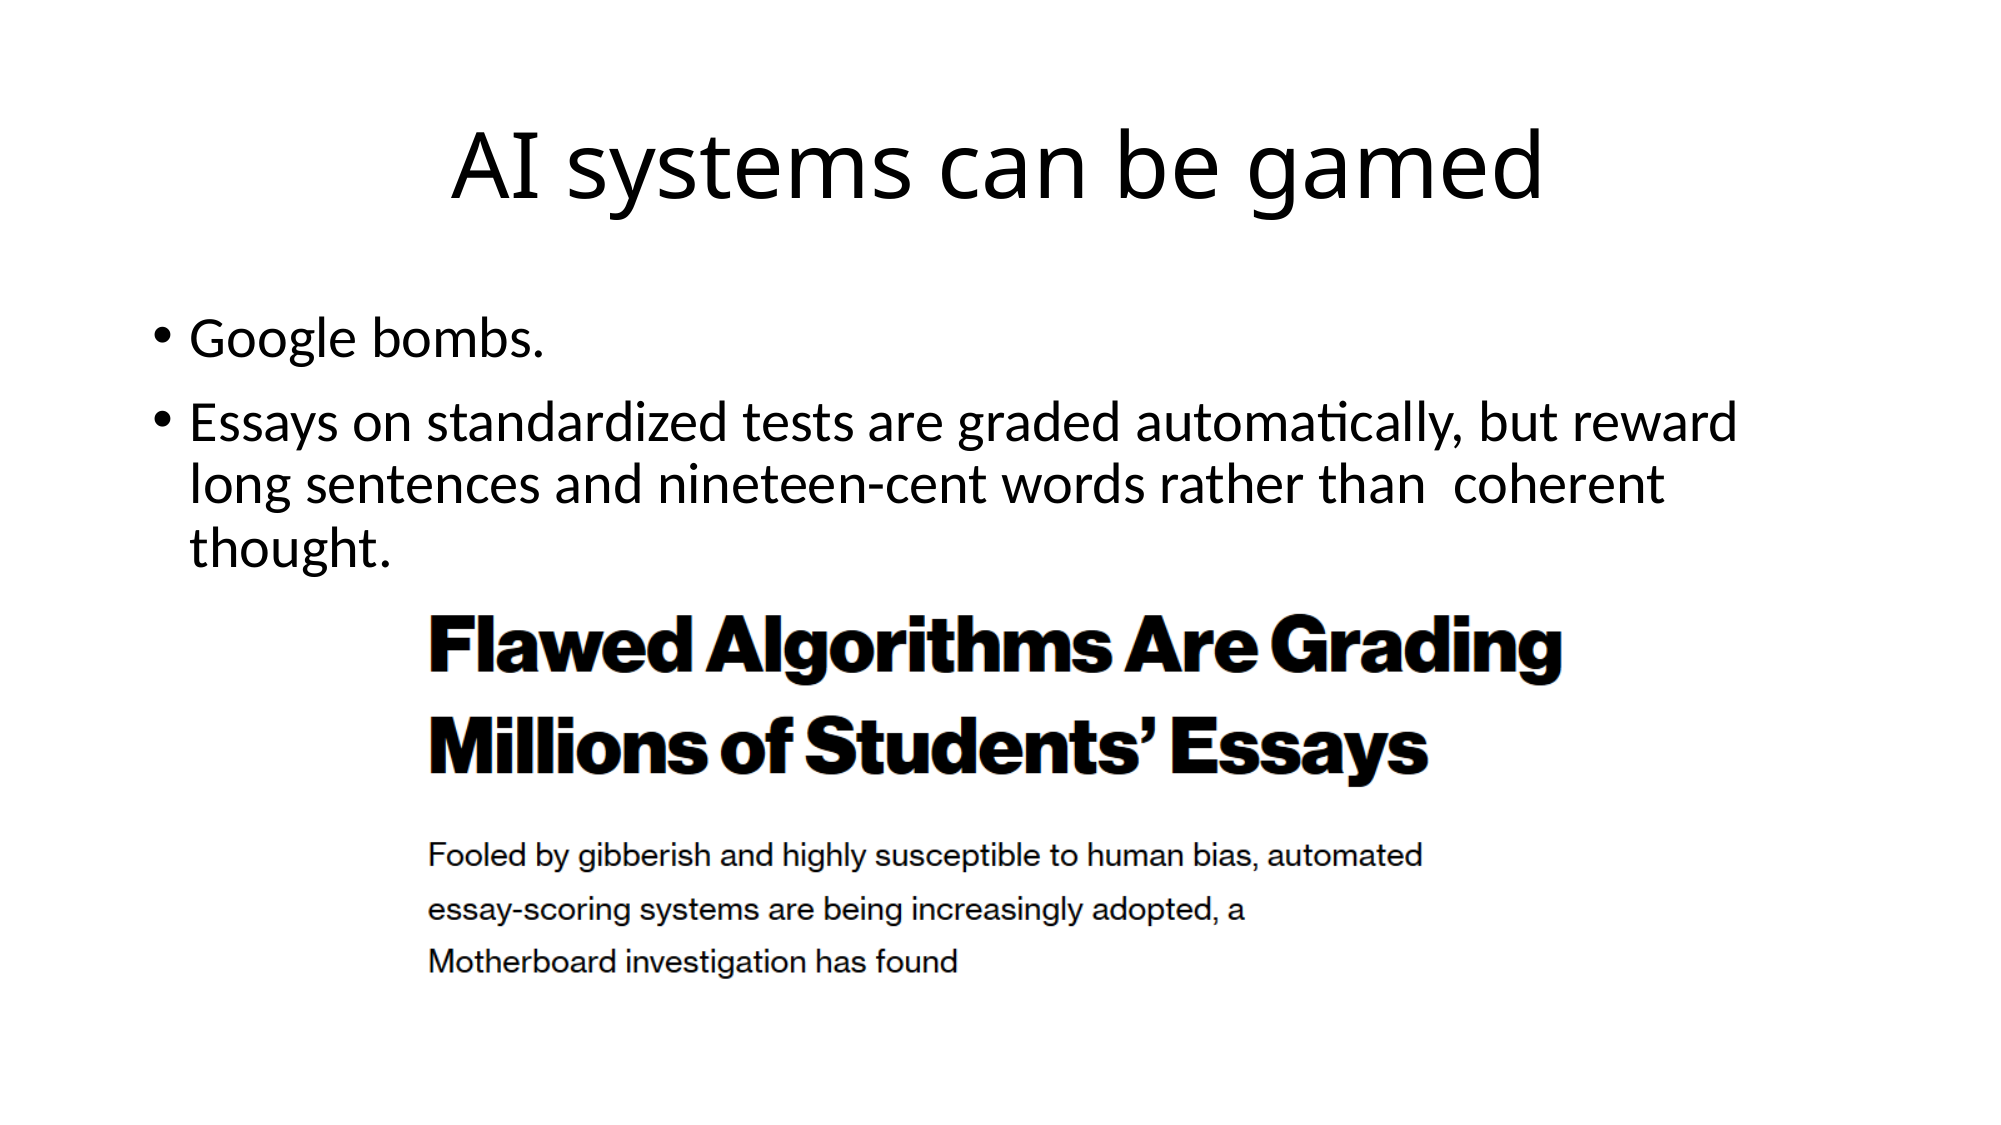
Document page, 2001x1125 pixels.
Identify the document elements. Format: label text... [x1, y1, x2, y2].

picture [416, 594, 1584, 1014]
title AI systems can be gamed [137, 59, 1863, 278]
list Google bombs. Essays on standardized tests are graded automatically, but reward long sentences and nineteen-cent words rather than coherent thought. [137, 299, 1863, 1014]
